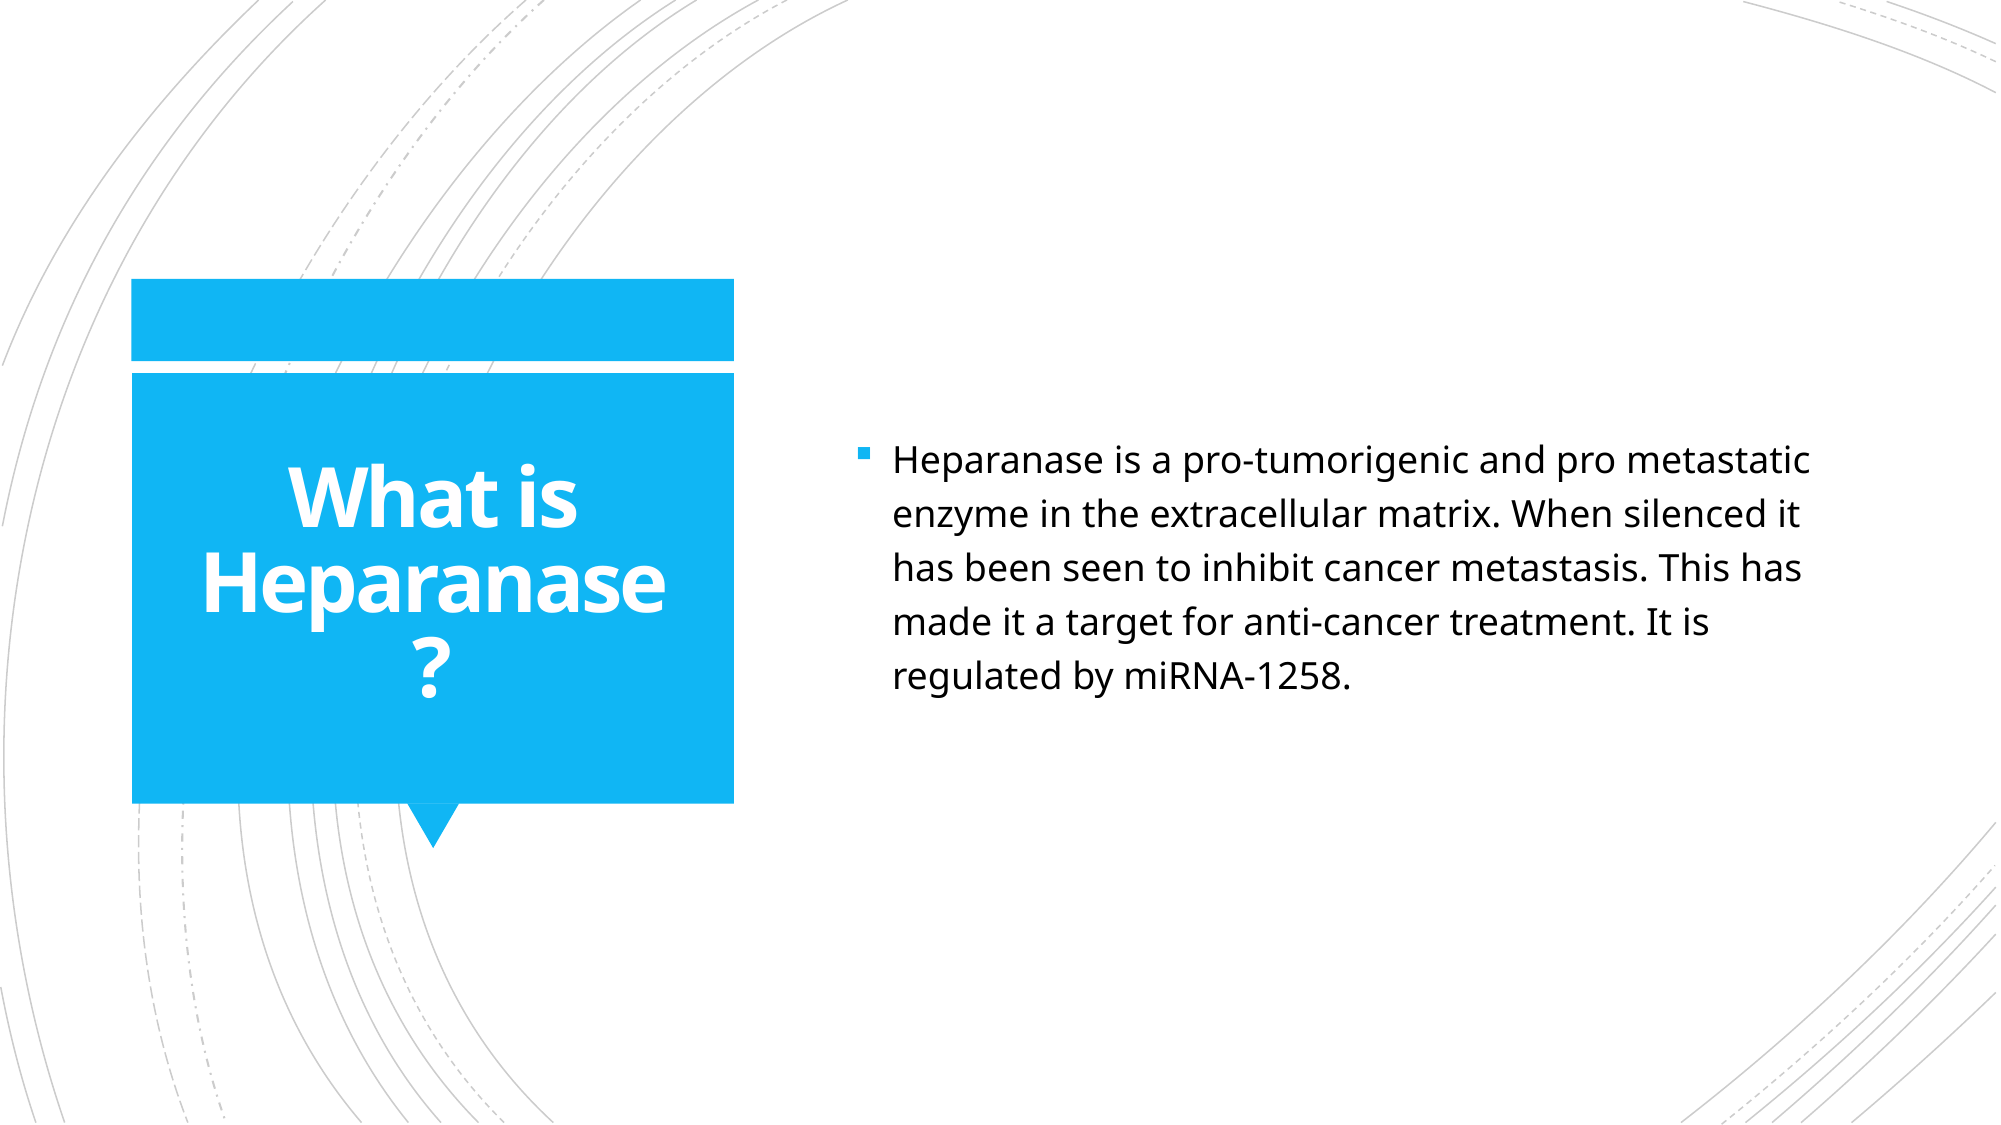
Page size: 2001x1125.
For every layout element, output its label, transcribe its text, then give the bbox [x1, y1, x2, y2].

list Heparanase is a pro-tumorigenic and pro metastatic enzyme in the extracellular matrix. When silenced it has been seen to inhibit cancer metastasis. This has made it a target for anti-cancer treatment. It is regulated by miRNA-1258. [839, 131, 1871, 993]
title What is Heparanase? [145, 385, 720, 789]
